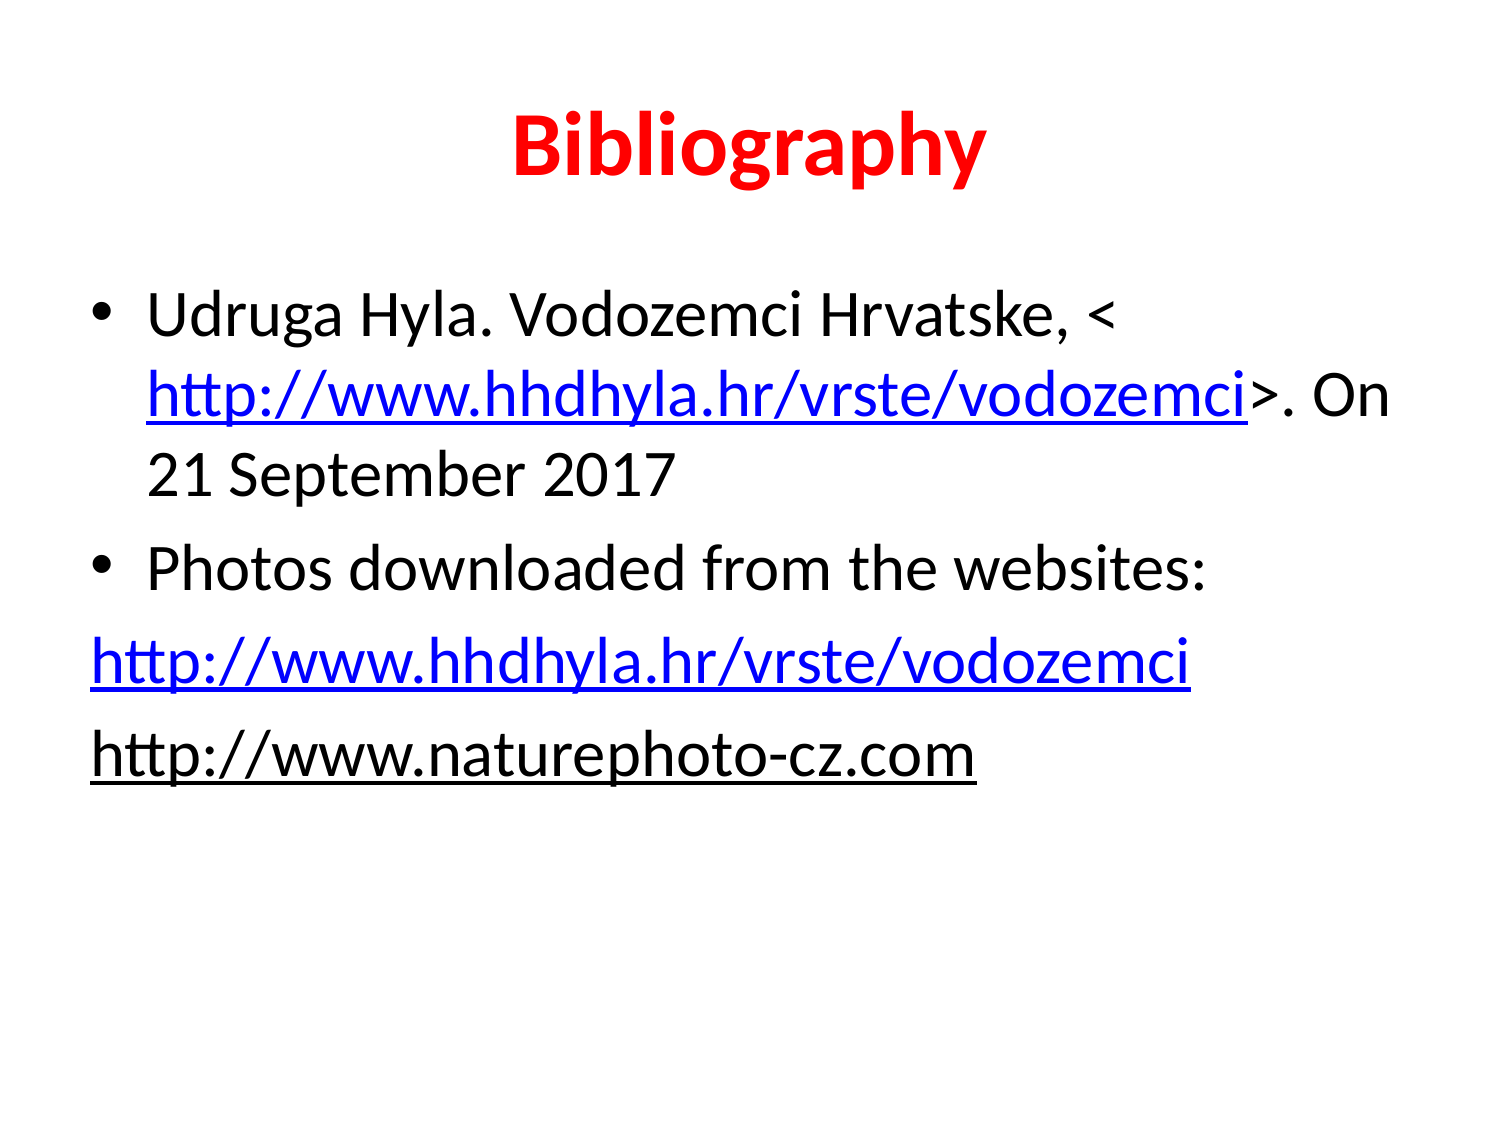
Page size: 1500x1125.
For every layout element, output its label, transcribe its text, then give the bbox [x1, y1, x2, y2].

title Bibliography [75, 45, 1425, 233]
list Udruga Hyla. Vodozemci Hrvatske, <http://www.hhdhyla.hr/vrste/vodozemci>. On 21 September 2017 Photos downloaded from the websites: http://www.hhdhyla.hr/vrste/vodozemci http://www.naturephoto-cz.com [75, 262, 1425, 1005]
